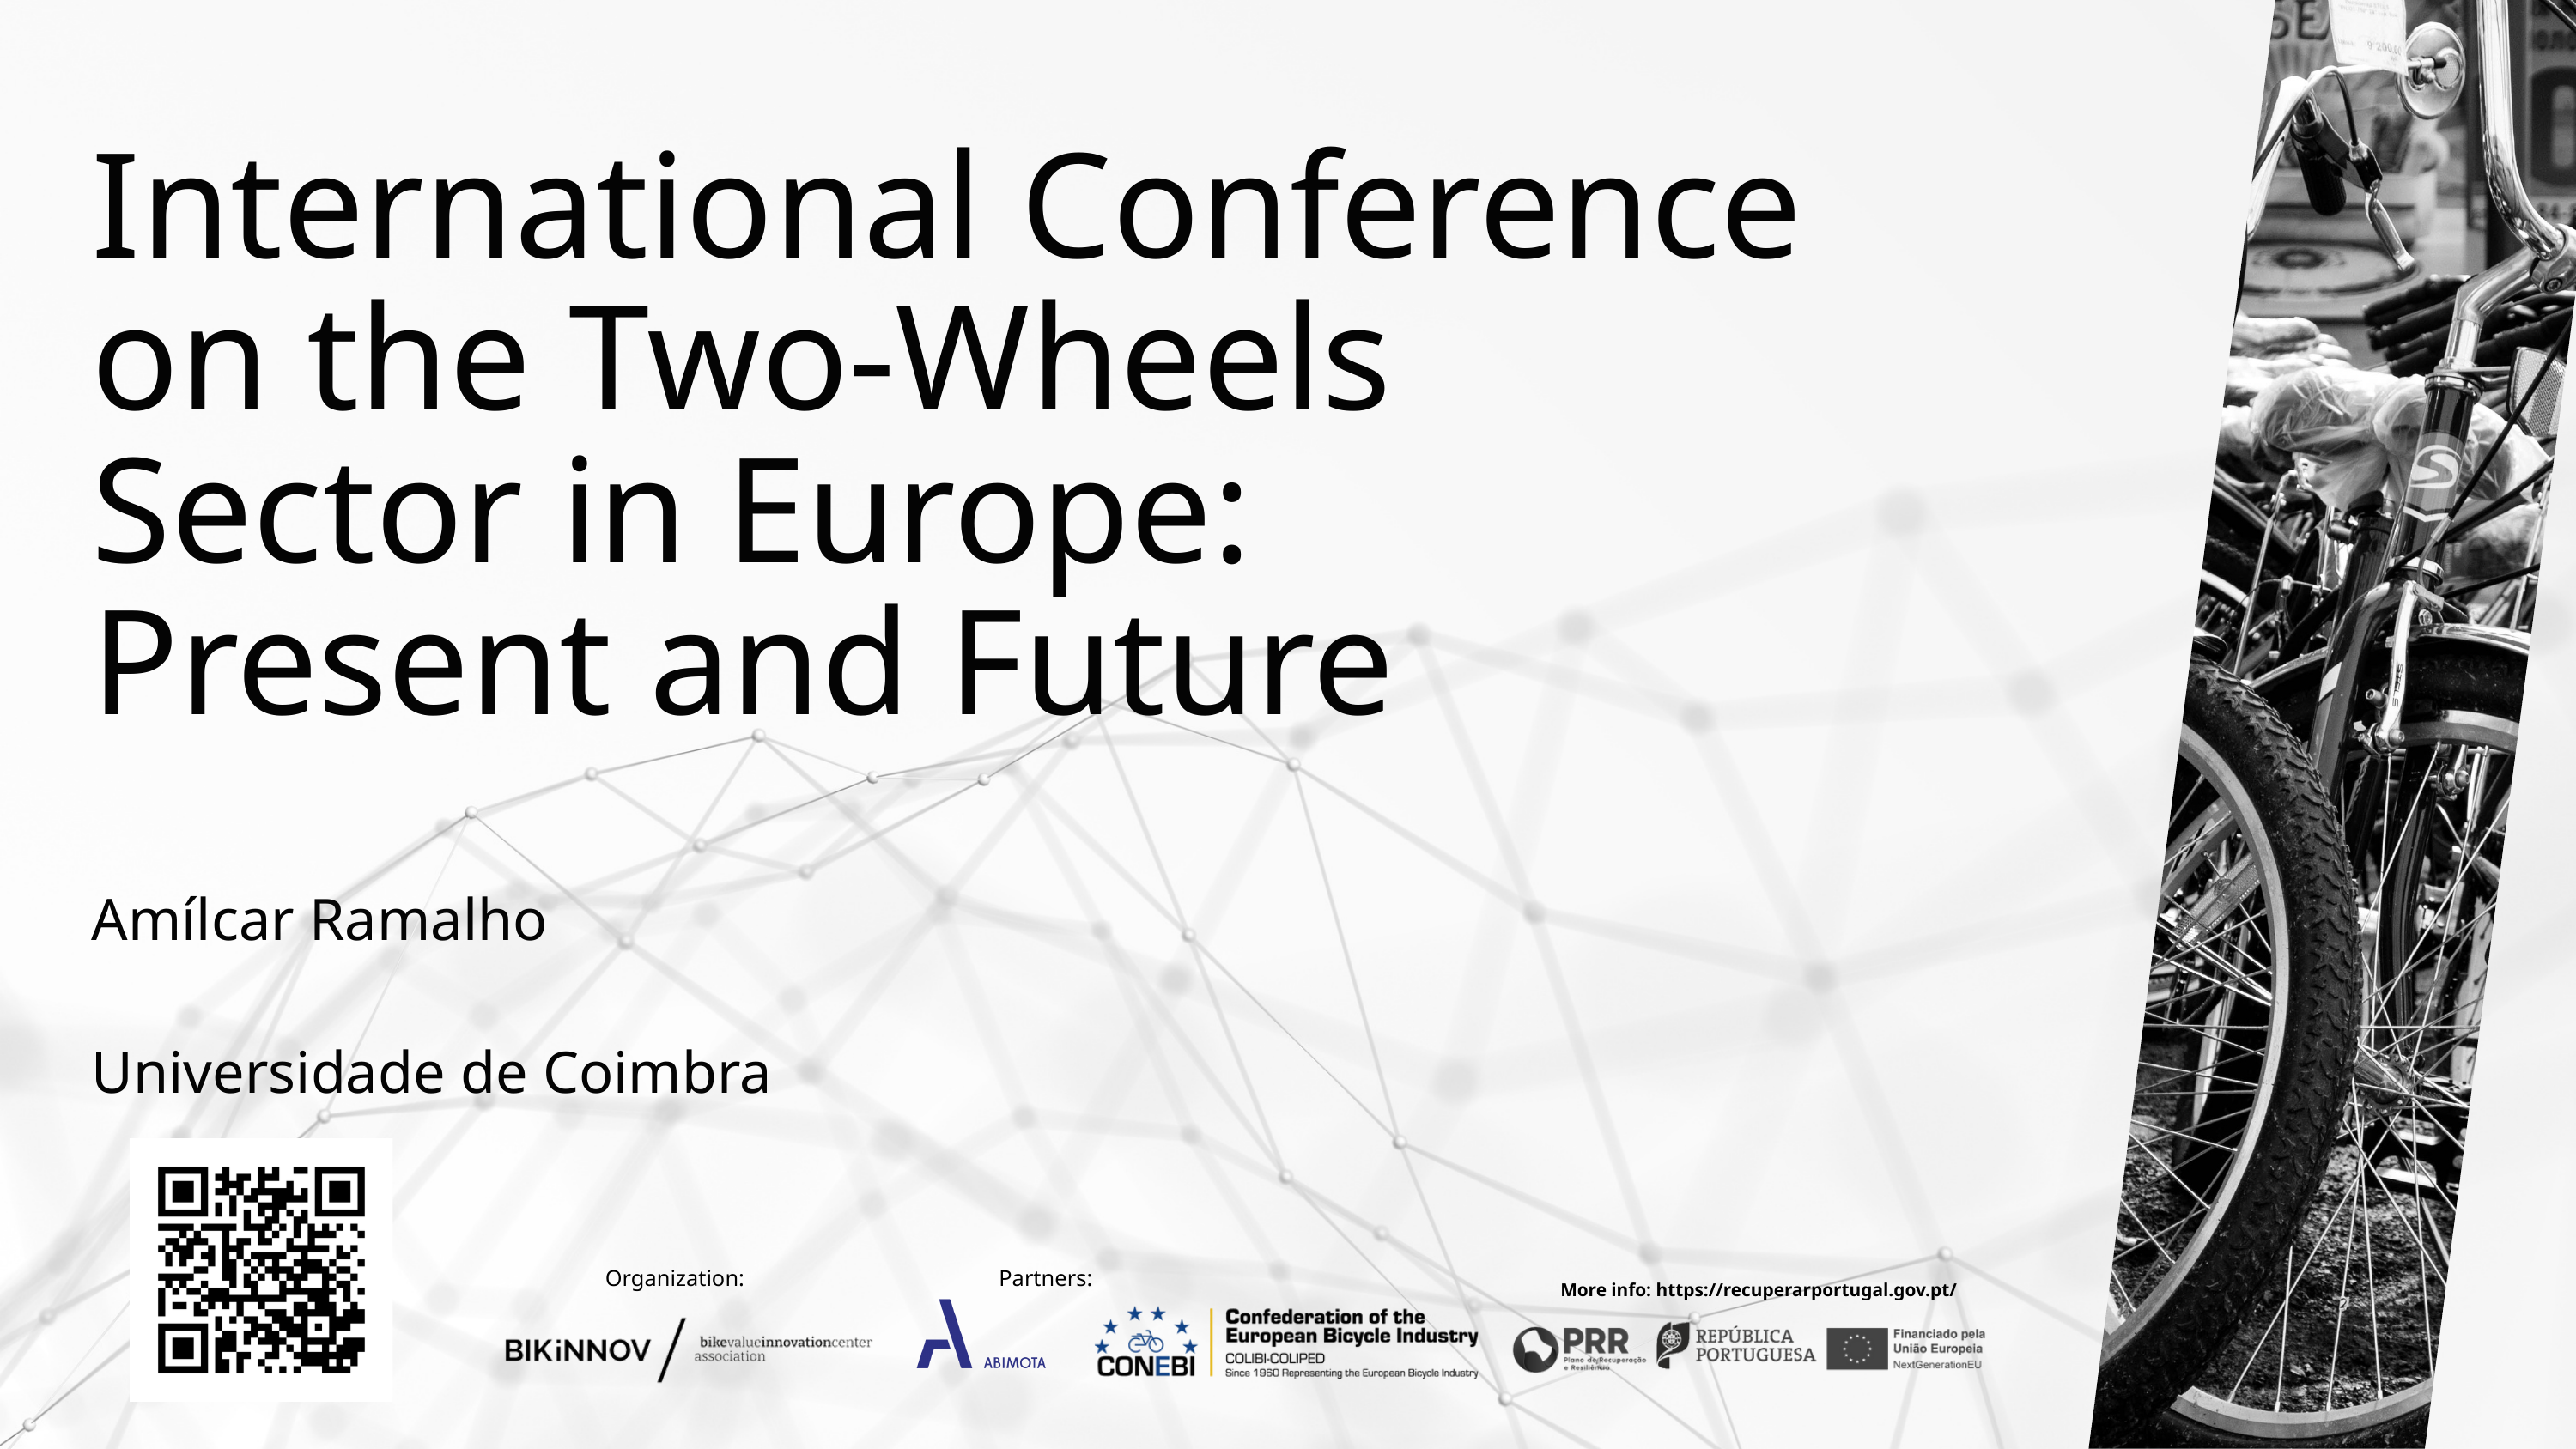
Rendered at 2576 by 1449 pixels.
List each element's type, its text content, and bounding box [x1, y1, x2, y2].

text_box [2088, 0, 2576, 1449]
text_box Amílcar Ramalho Universidade de Coimbra [91, 799, 920, 1105]
text_box International Conference on the Two-Wheels Sector in Europe: Present and Future [91, 134, 2083, 744]
text_box [130, 1138, 393, 1402]
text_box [469, 1246, 2014, 1422]
text_box [0, 0, 2087, 1449]
